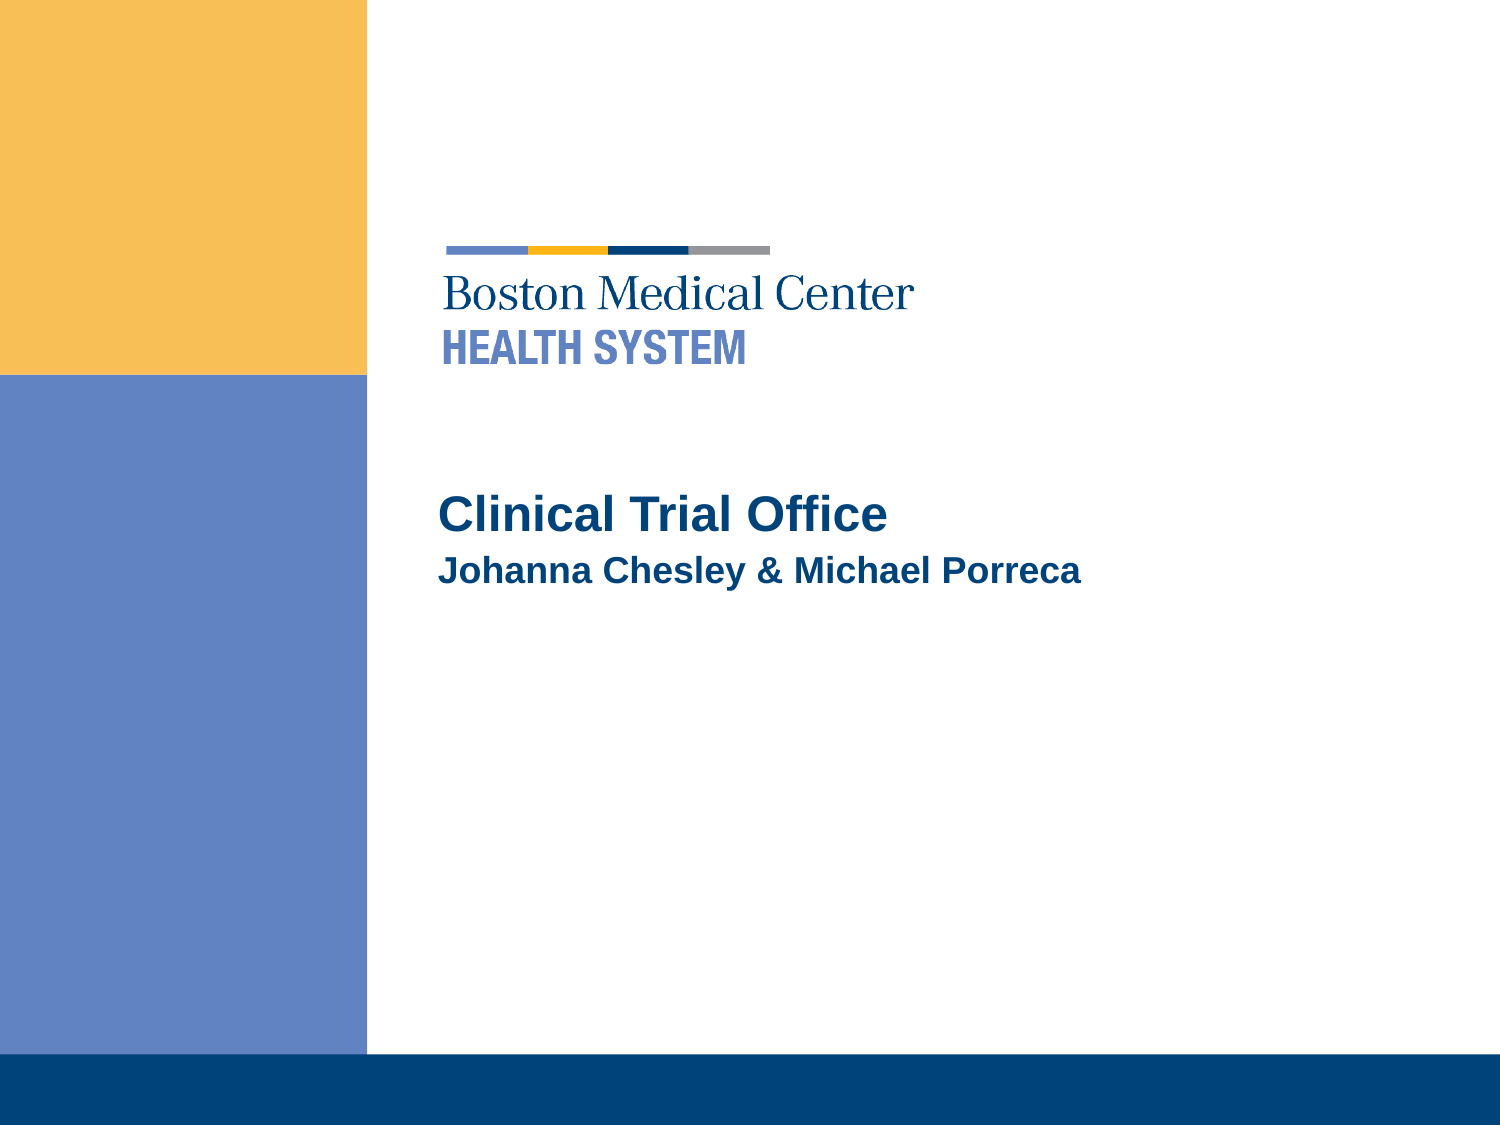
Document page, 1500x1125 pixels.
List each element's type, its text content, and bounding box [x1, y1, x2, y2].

title Clinical Trial Office Johanna Chesley & Michael Porreca [423, 467, 1358, 875]
picture [441, 246, 914, 380]
